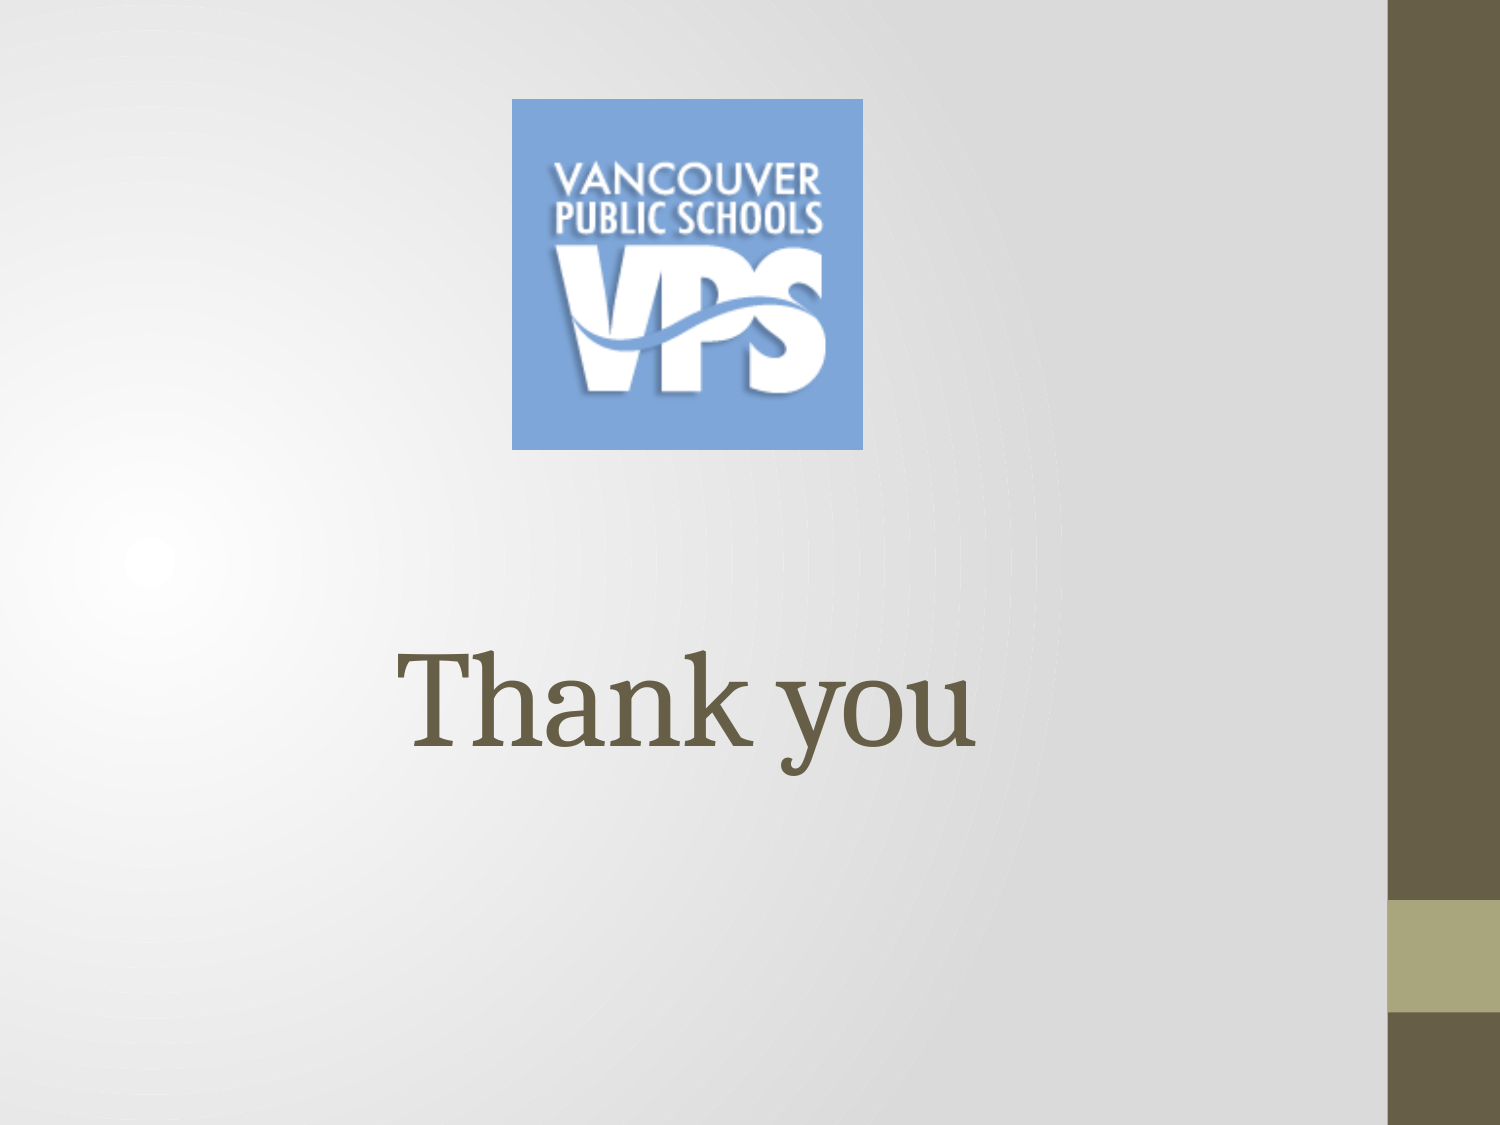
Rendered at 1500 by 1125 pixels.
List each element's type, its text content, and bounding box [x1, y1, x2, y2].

picture [511, 99, 863, 451]
title Thank you [68, 612, 1307, 782]
